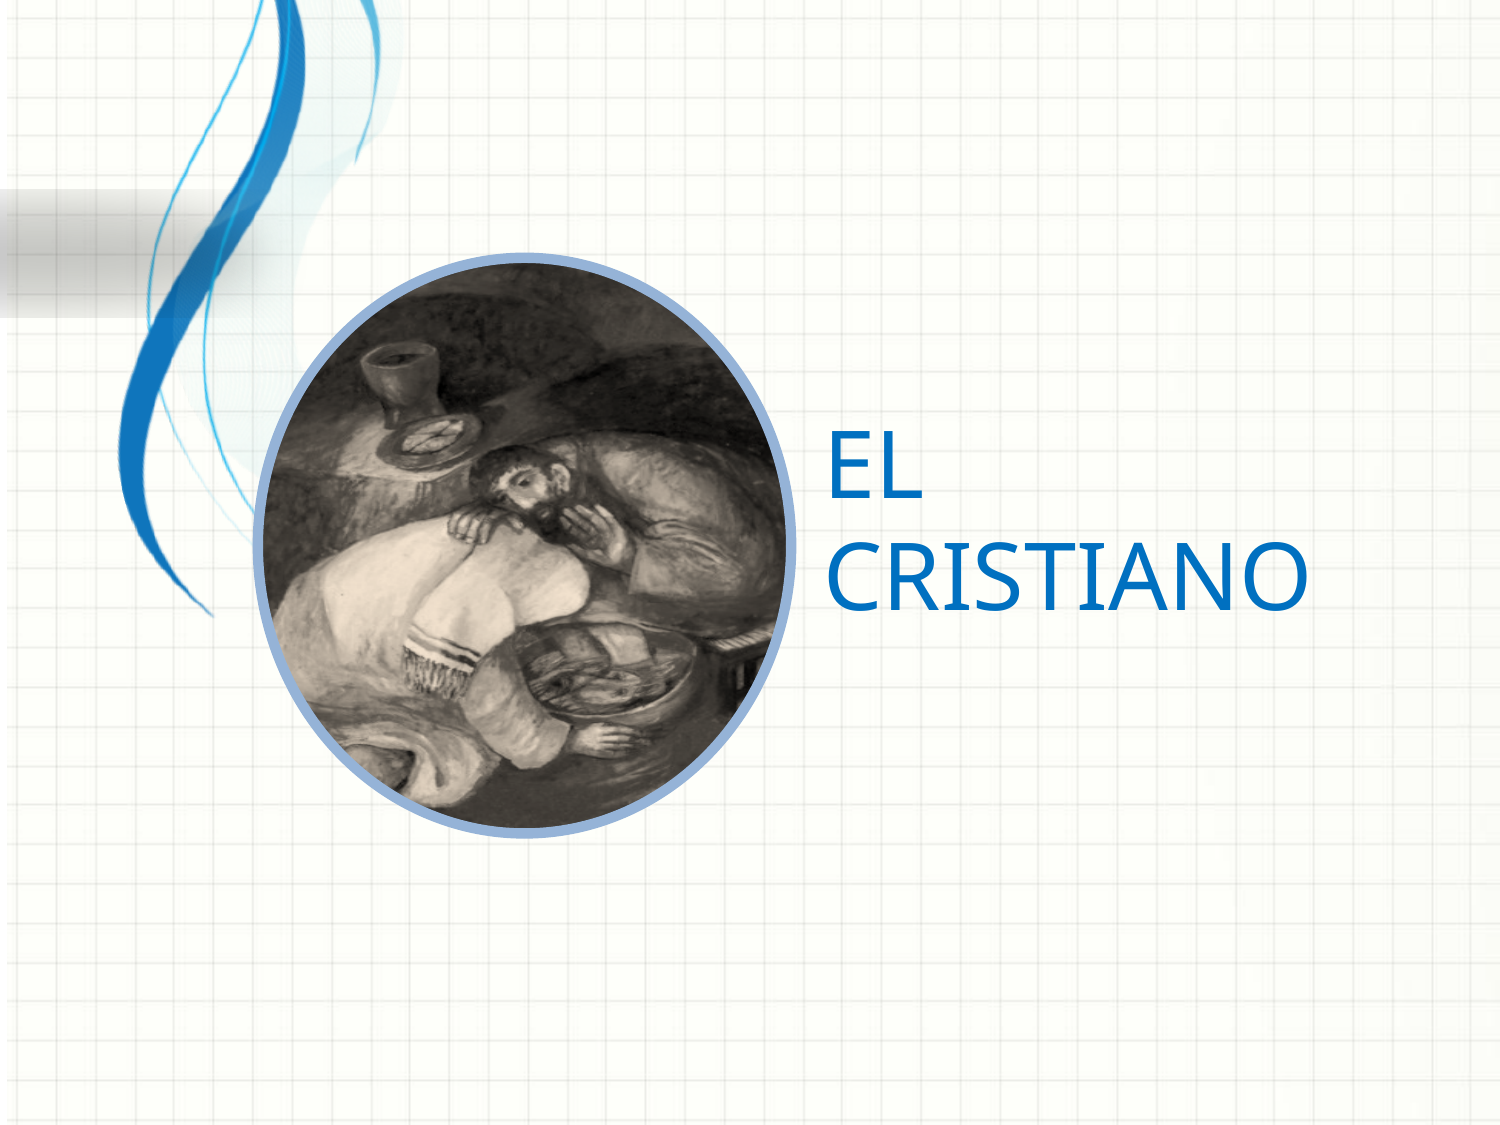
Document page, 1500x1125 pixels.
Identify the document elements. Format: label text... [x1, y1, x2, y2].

picture [0, 0, 1500, 1125]
text_box EL CRISTIANO [809, 397, 1418, 857]
